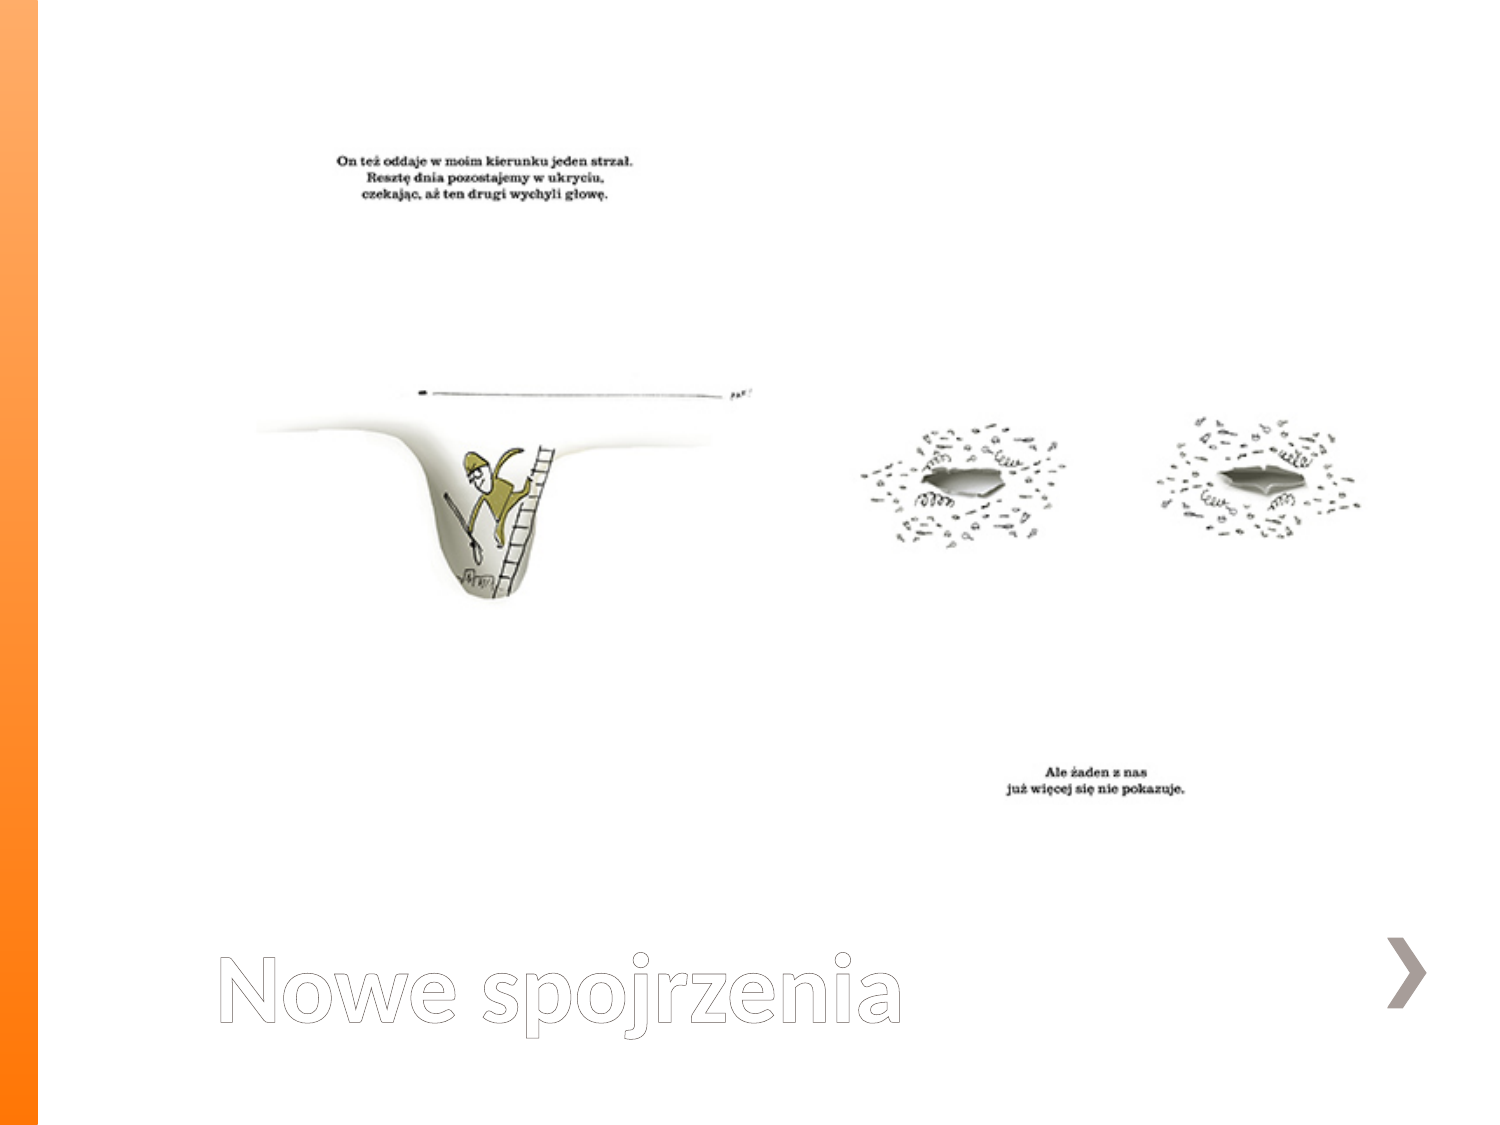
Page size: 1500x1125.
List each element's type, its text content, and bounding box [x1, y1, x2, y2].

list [179, 77, 1403, 894]
title Nowe spojrzenia [200, 904, 1388, 1050]
